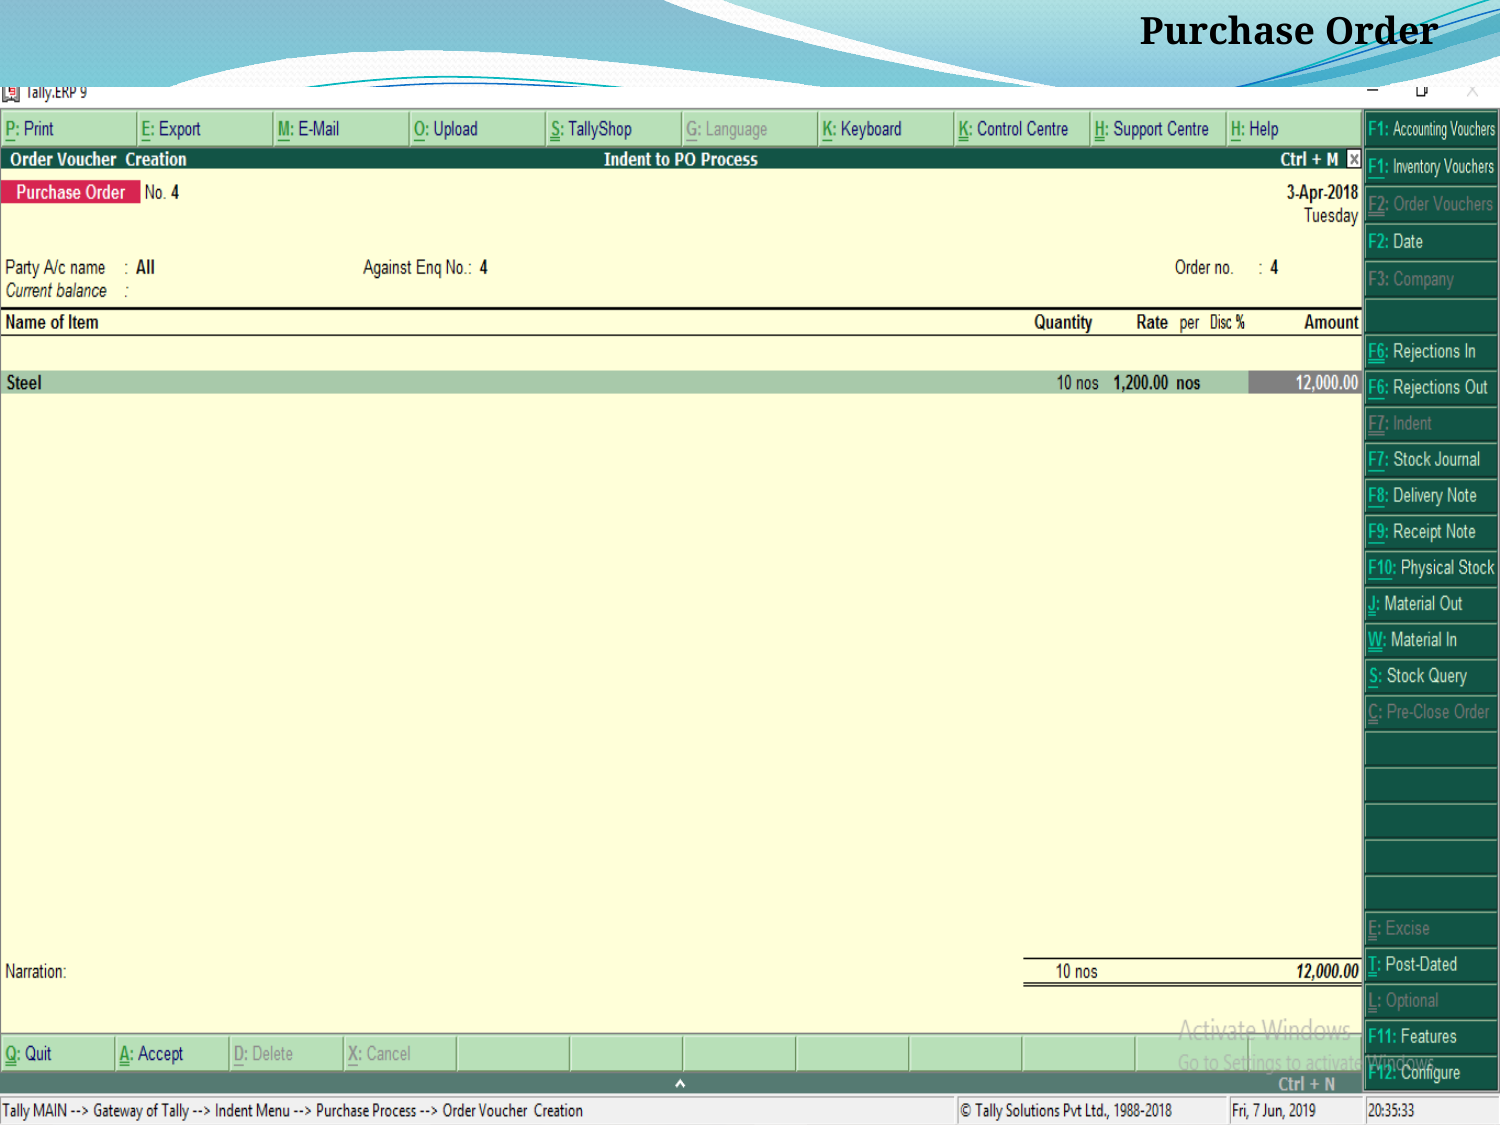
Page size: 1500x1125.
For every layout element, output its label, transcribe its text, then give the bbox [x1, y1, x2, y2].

text_box Purchase Order [1124, 0, 1500, 87]
picture [0, 87, 1500, 1125]
